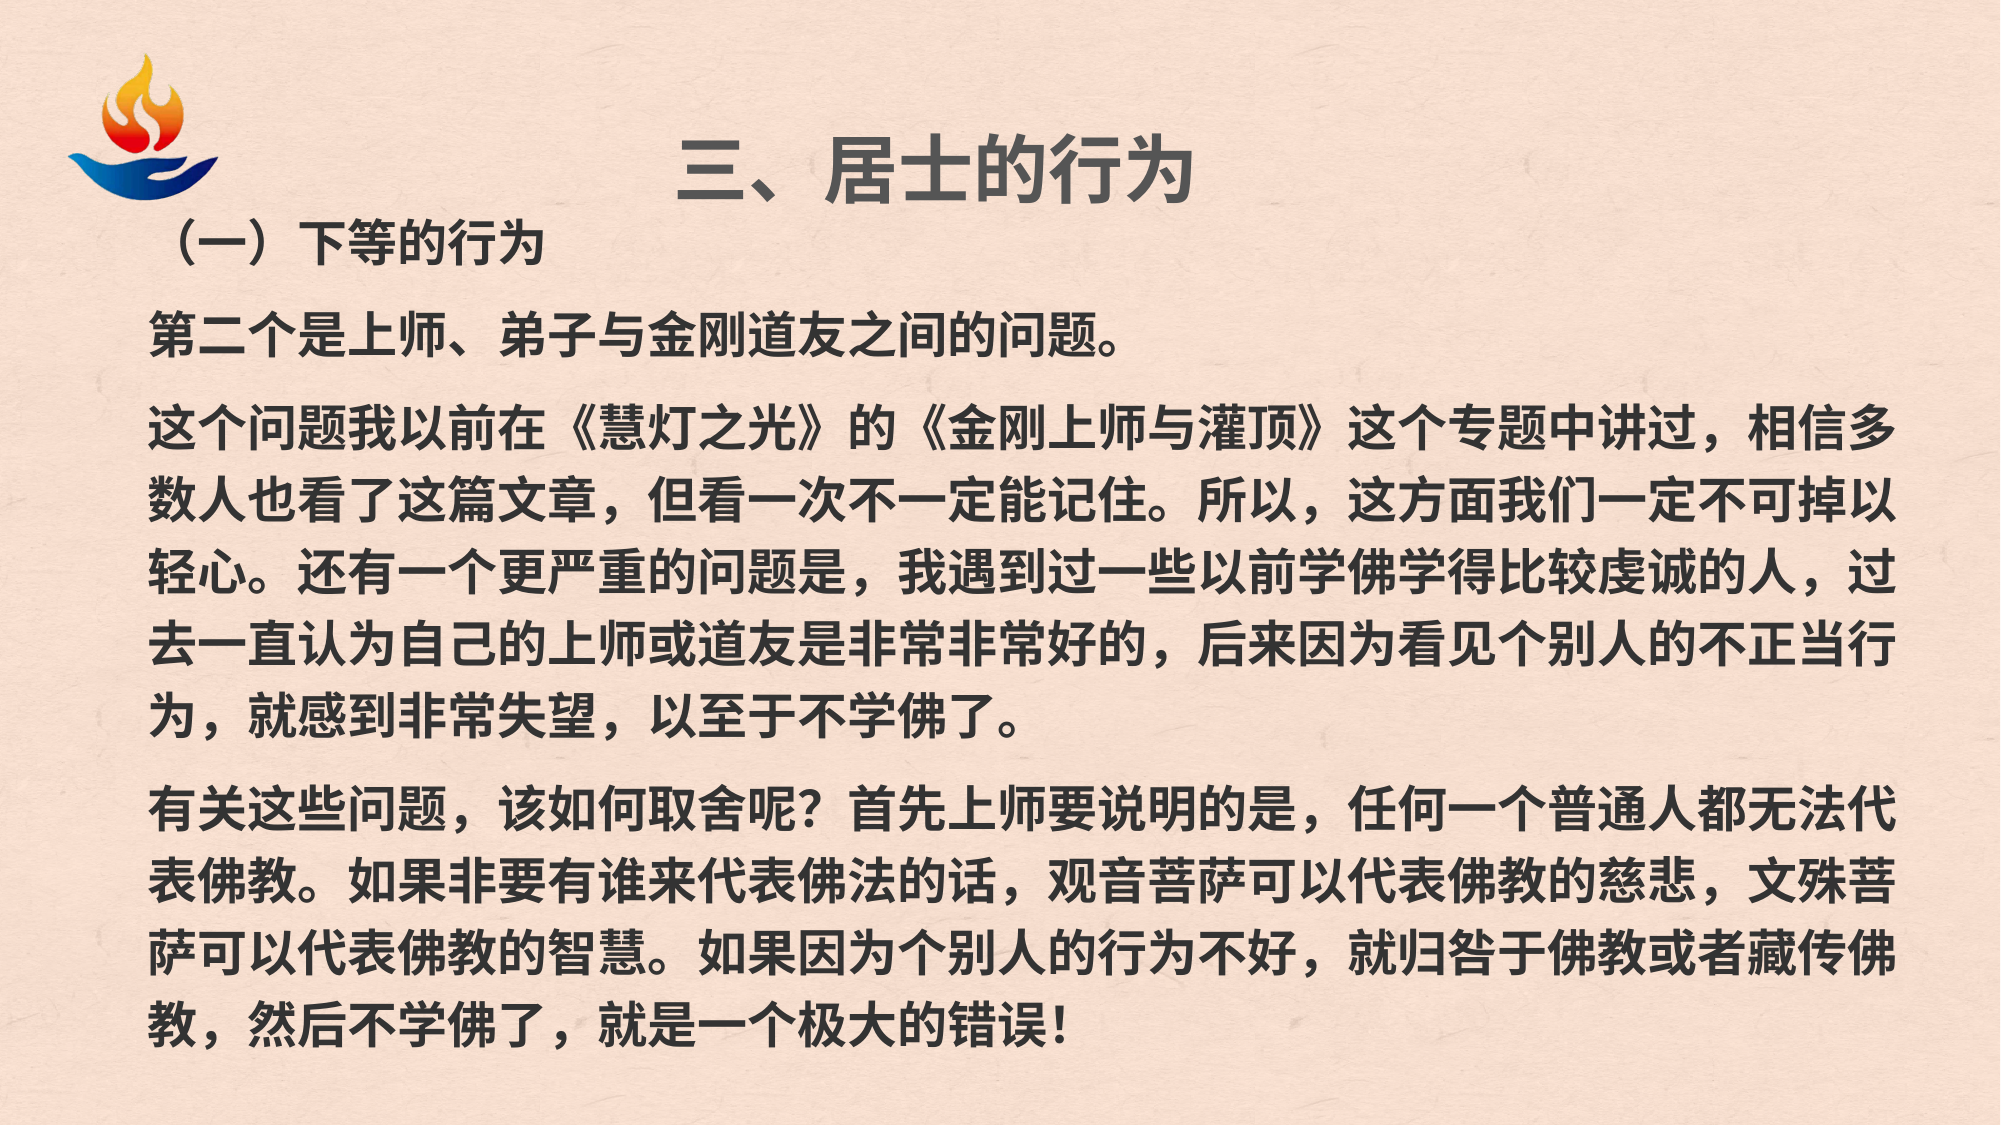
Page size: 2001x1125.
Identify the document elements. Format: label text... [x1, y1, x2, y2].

title 三、居士的行为 [385, 55, 1517, 191]
list （一）下等的行为 第二个是上师、弟子与金刚道友之间的问题。 这个问题我以前在《慧灯之光》的《金刚上师与灌顶》这个专题中讲过，相信多数人也看了这篇文章，但看一次不一定能记住。所以，这方面我们一定不可掉以轻心。还有一个更严重的问题是，我遇到过一些以前学佛学得比较虔诚的人，过去一直认为自己的上师或道友是非常非常好的，后来因为看见个别人的不正当行为，就感到非常失望，以至于不学佛了。 有关这些问题，该如何取舍呢？首先上师要说明的是，任何一个普通人都无法代表佛教。如果非要有谁来代表佛法的话，观音菩萨可以代表佛教的慈悲，文殊菩 萨可以代表佛教的智慧。如果因为个别人的行为不好，就归咎于佛教或者藏传佛教，然后不学佛了，就是一个极大的错误！ [132, 191, 1922, 1026]
picture [0, 0, 2001, 1125]
